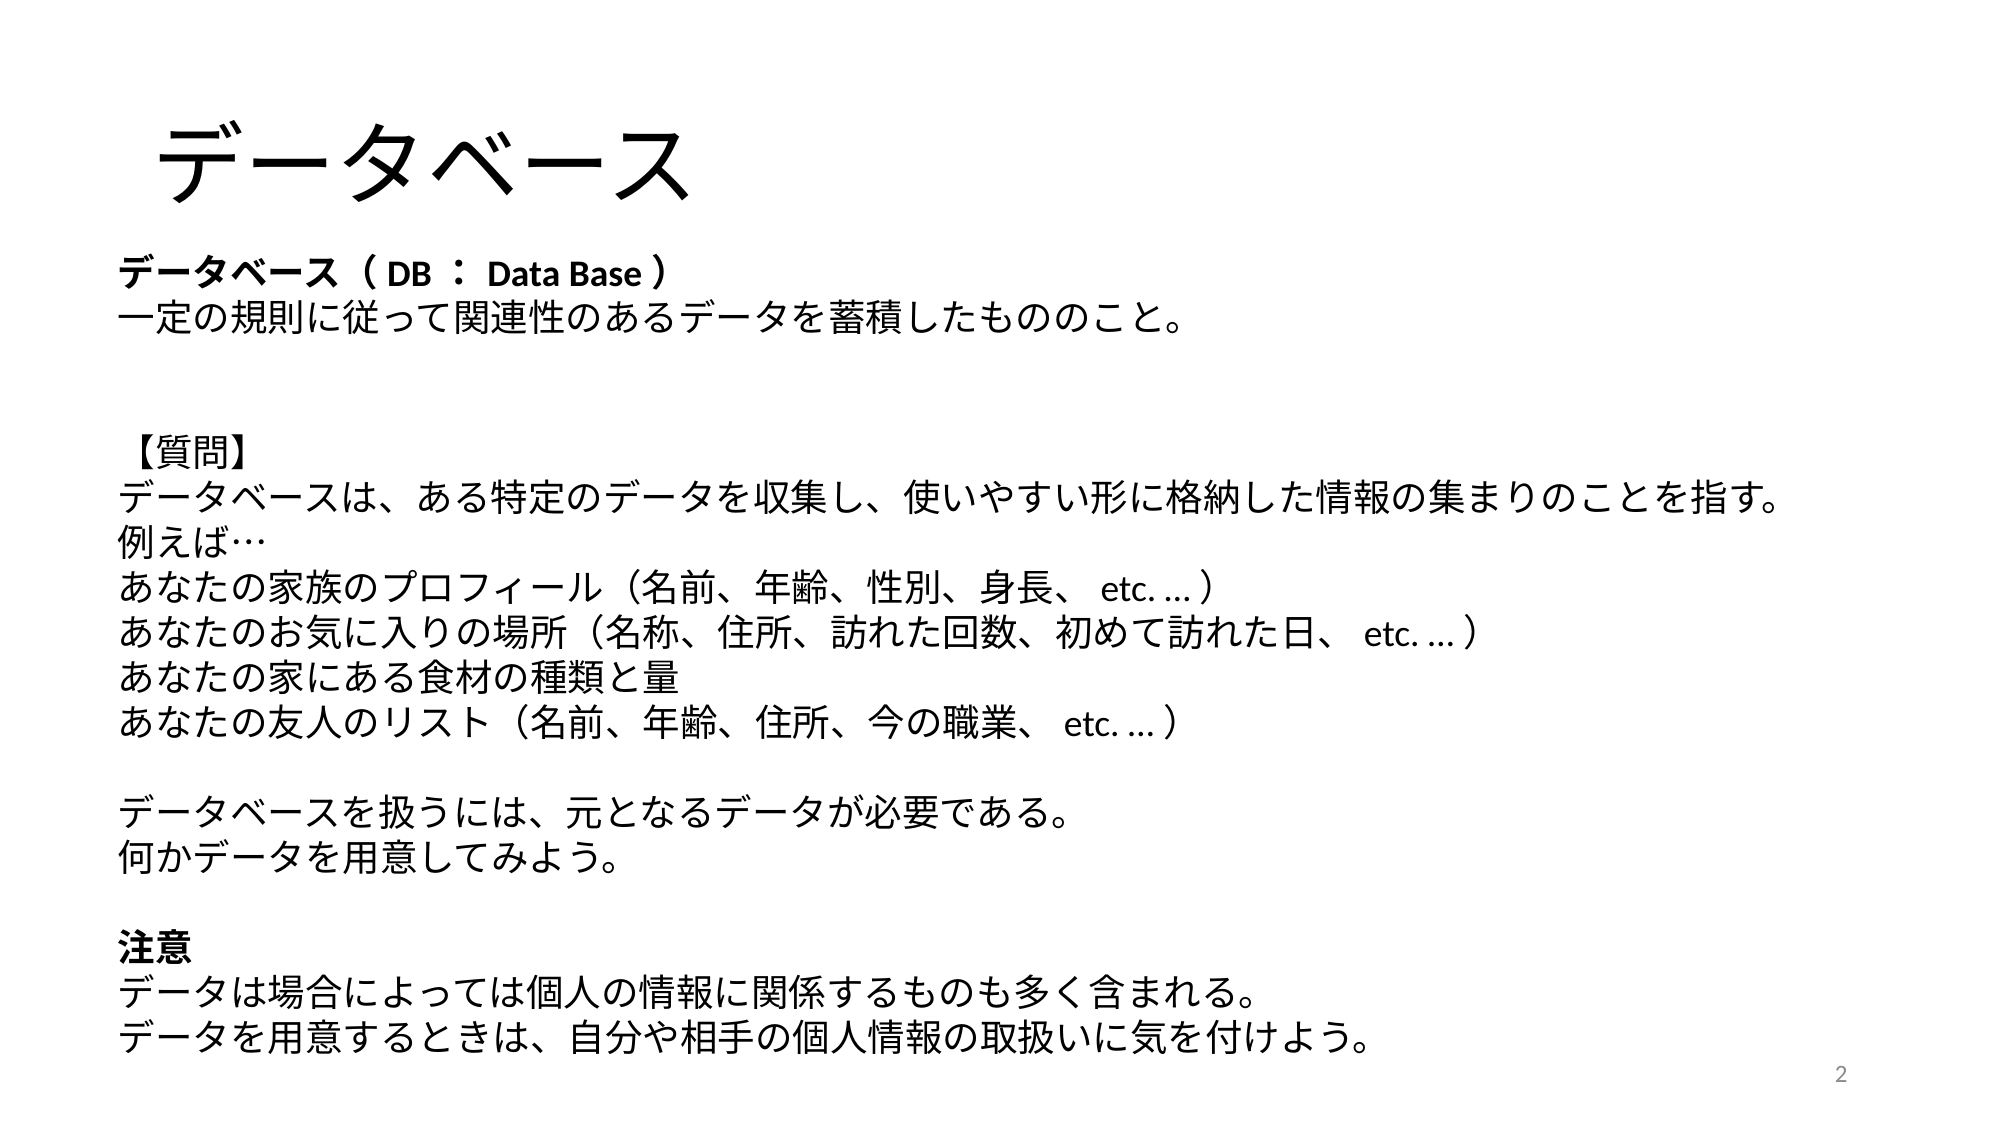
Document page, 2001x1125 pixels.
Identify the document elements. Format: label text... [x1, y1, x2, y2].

text_box データベース（DB：Data Base） 一定の規則に従って関連性のあるデータを蓄積したもののこと。 【質問】 データベースは、ある特定のデータを収集し、使いやすい形に格納した情報の集まりのことを指す。 例えば… あなたの家族のプロフィール（名前、年齢、性別、身長、etc. …） あなたのお気に入りの場所（名称、住所、訪れた回数、初めて訪れた日、etc. …） あなたの家にある食材の種類と量 あなたの友人のリスト（名前、年齢、住所、今の職業、etc. …） データベースを扱うには、元となるデータが必要である。 何かデータを用意してみよう。 注意 データは場合によっては個人の情報に関係するものも多く含まれる。 データを用意するときは、自分や相手の個人情報の取扱いに気を付けよう。 [102, 241, 1901, 1066]
slide_number 2 [1412, 1066, 1863, 1103]
title データベース [137, 59, 1863, 241]
